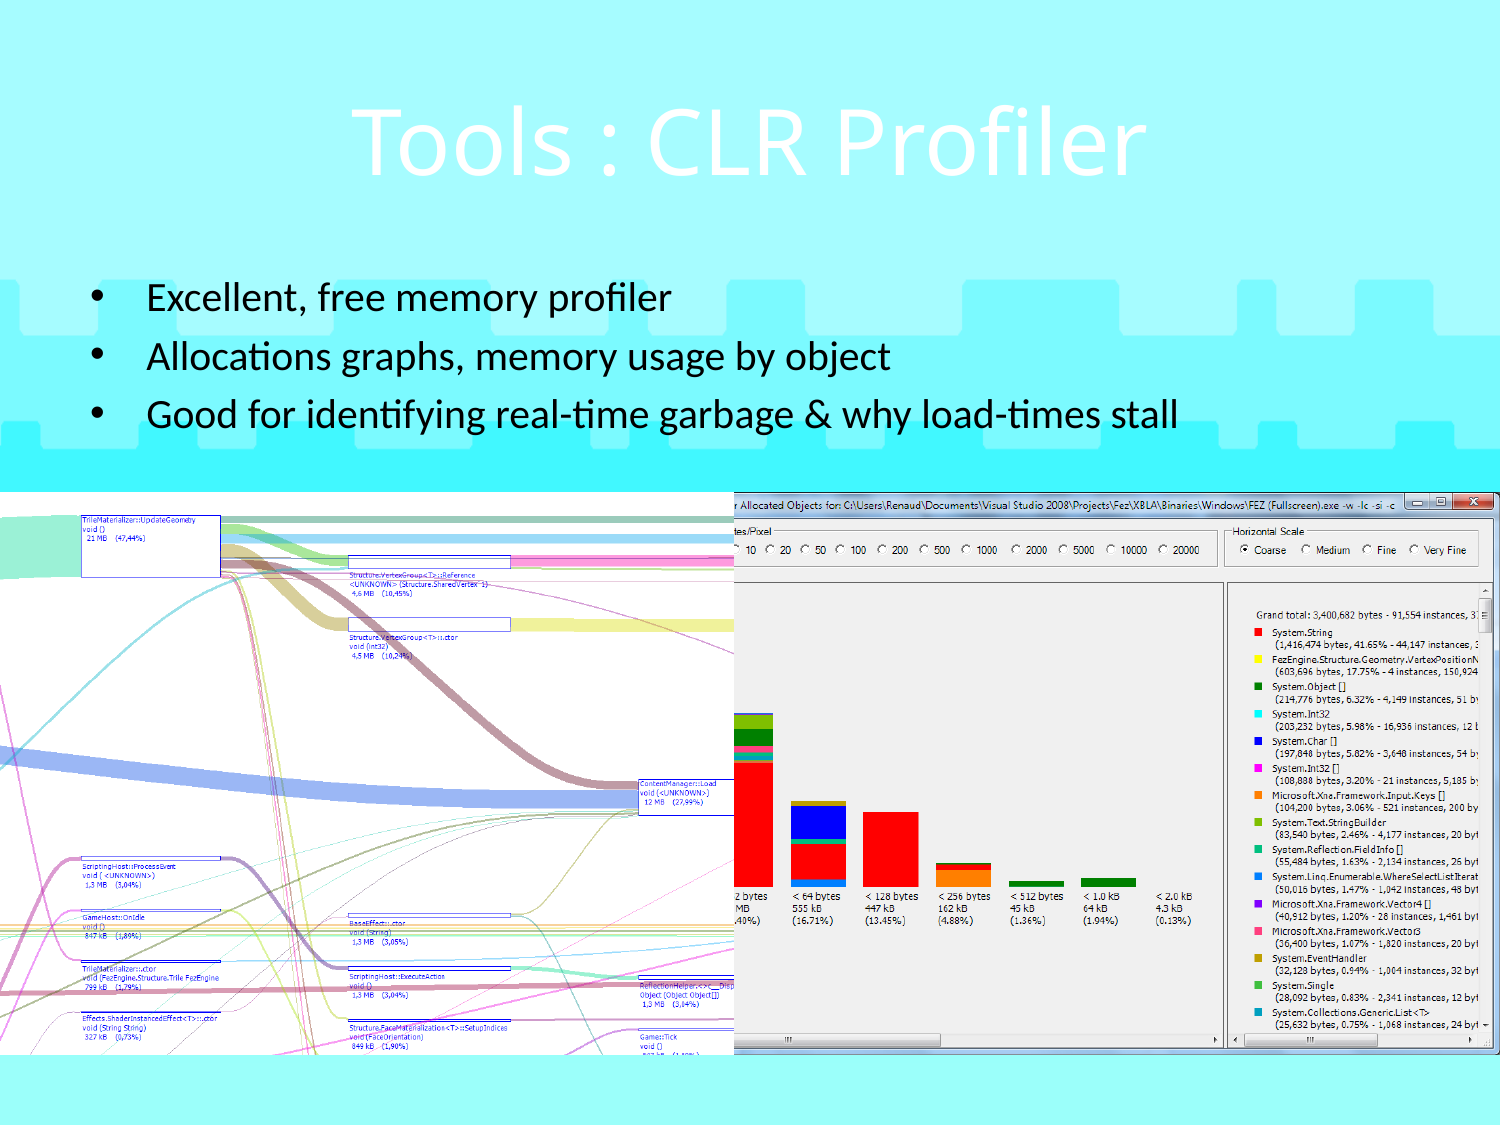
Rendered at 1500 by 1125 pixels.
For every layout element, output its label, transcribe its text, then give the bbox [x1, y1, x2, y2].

picture [0, 0, 1500, 1125]
list Excellent, free memory profiler Allocations graphs, memory usage by object Good for identifying real-time garbage & why load-times stall [75, 262, 1425, 490]
title Tools : CLR Profiler [75, 45, 1425, 233]
